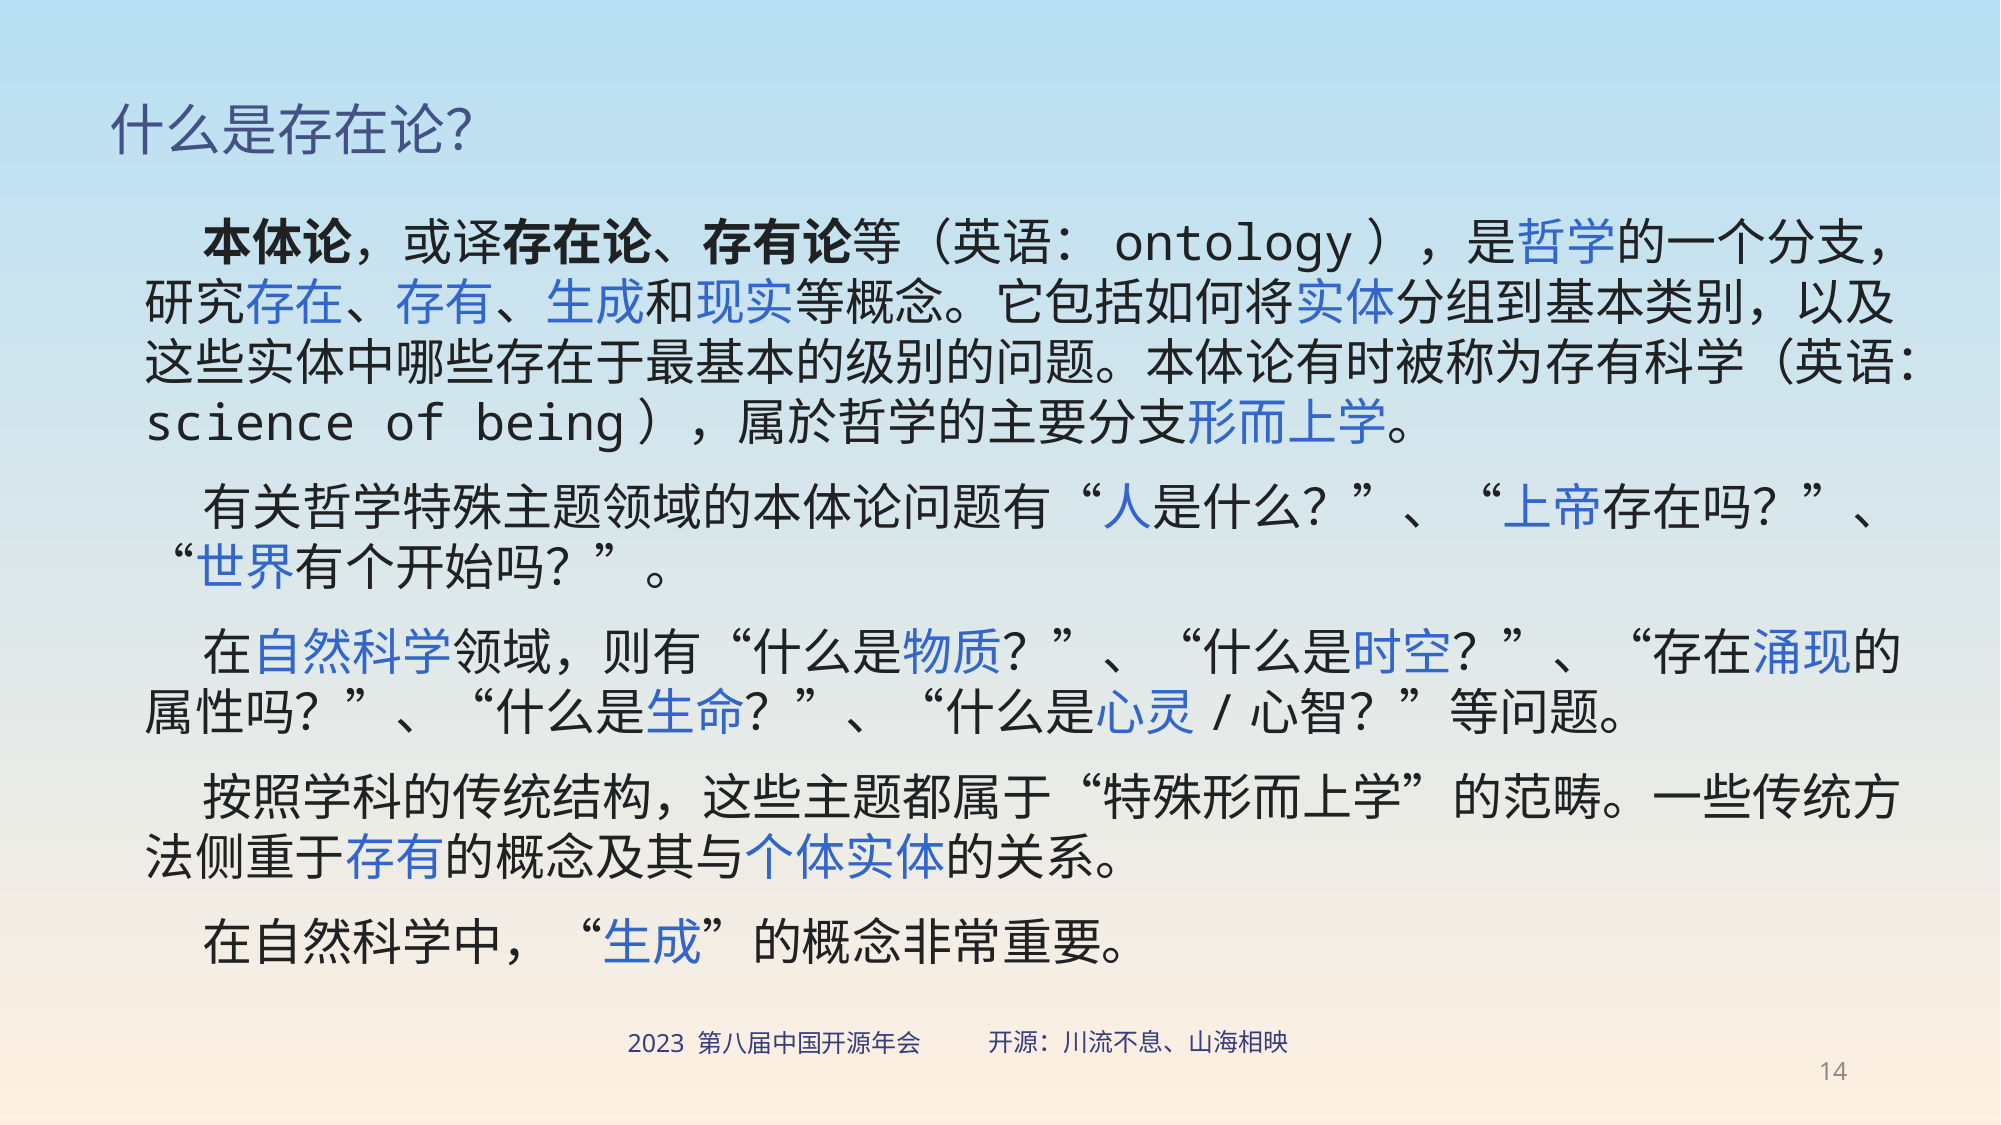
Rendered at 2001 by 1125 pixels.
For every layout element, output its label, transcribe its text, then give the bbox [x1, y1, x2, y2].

slide_number 14 [1412, 1042, 1863, 1103]
text_box 本体论，或译存在论、存有论等（英语：ontology），是哲学的一个分支，研究存在、存有、生成和现实等概念。它包括如何将实体分组到基本类别，以及这些实体中哪些存在于最基本的级别的问题。本体论有时被称为存有科学（英语：science of being），属於哲学的主要分支形而上学。 有关哲学特殊主题领域的本体论问题有“人是什么？”、“上帝存在吗？”、“世界有个开始吗？”。 在自然科学领域，则有“什么是物质？”、“什么是时空？”、“存在涌现的属性吗？”、“什么是生命？”、“什么是心灵/心智？”等问题。 按照学科的传统结构，这些主题都属于“特殊形而上学”的范畴。一些传统方法侧重于存有的概念及其与个体实体的关系。 在自然科学中，“生成”的概念非常重要。 [145, 210, 1906, 971]
title 什么是存在论？ [94, 94, 1906, 171]
